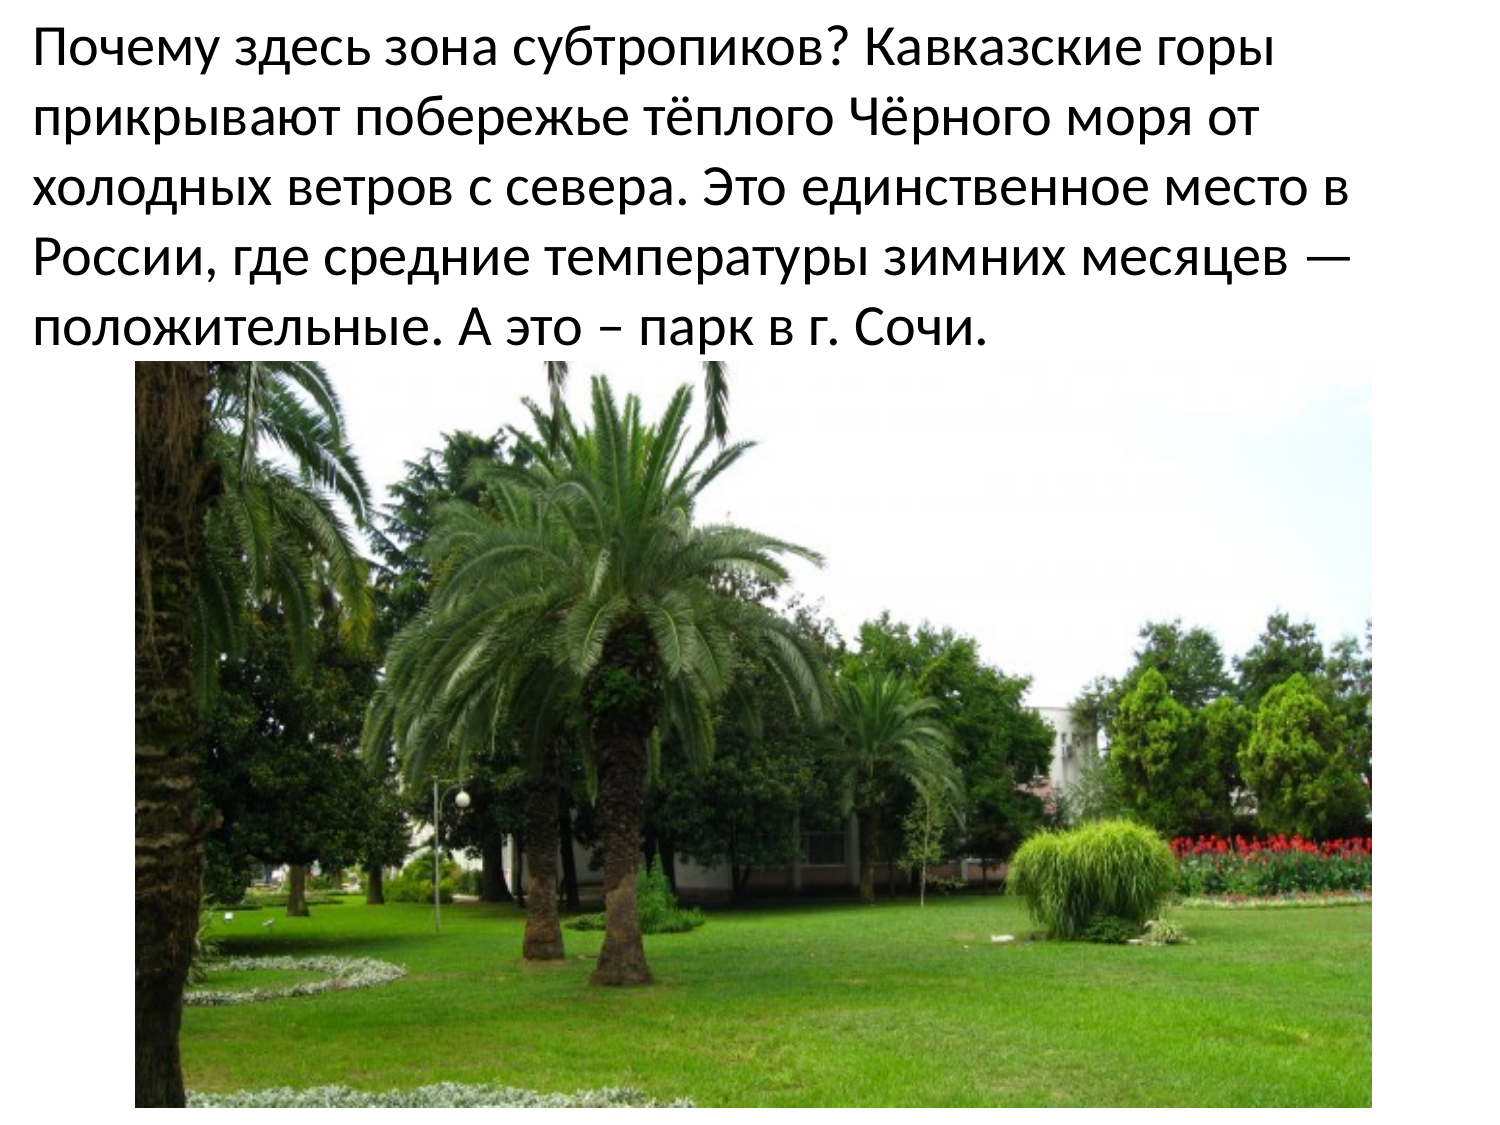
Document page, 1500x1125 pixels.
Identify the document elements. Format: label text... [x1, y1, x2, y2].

picture [135, 361, 1373, 1109]
list Почему здесь зона субтропиков? Кавказские горы прикрывают побережье тёплого Чёрного моря от холодных ветров с севера. Это единственное место в России, где средние температуры зимних месяцев — положительные. А это – парк в г. Сочи. [17, 0, 1486, 398]
